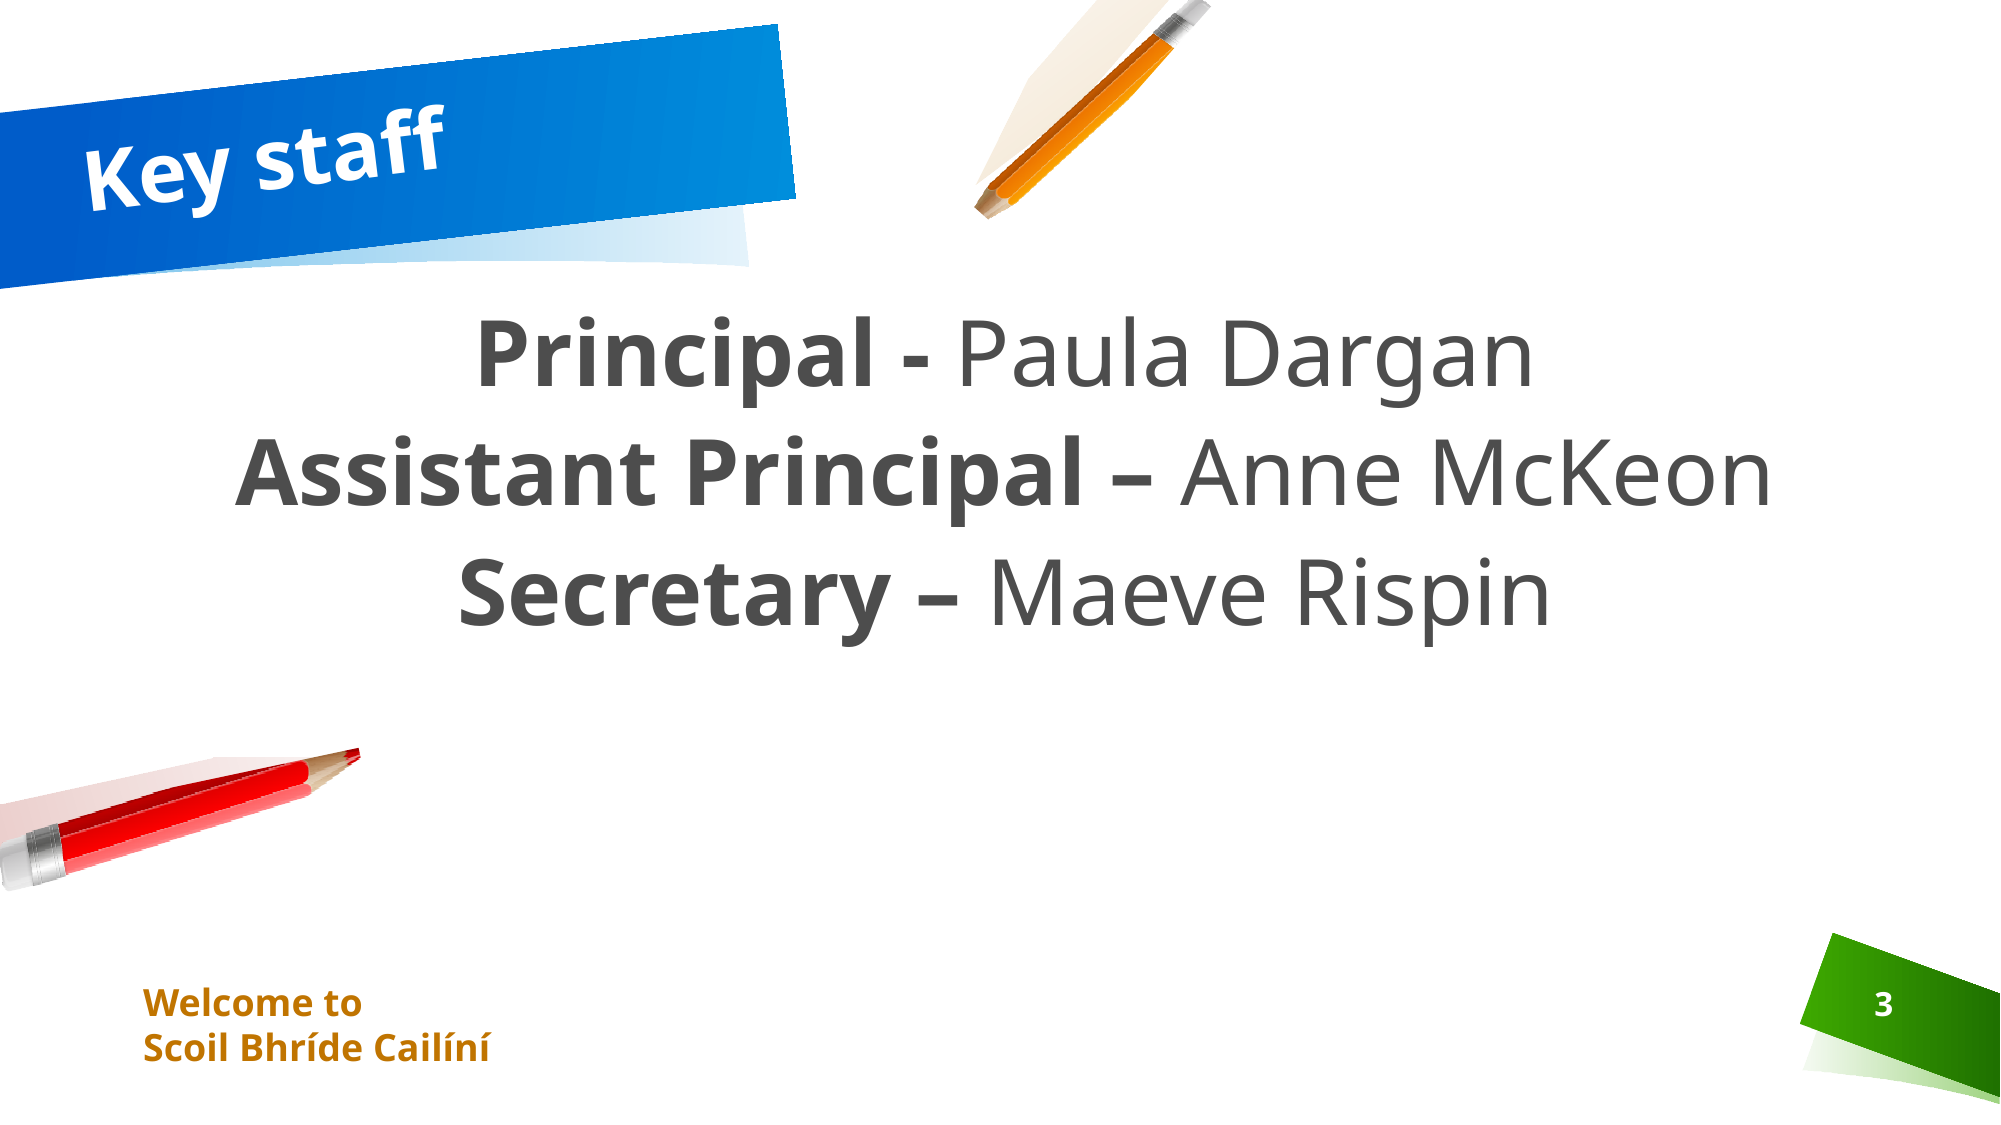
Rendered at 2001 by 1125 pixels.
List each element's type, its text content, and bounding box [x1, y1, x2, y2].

footer Welcome to Scoil Bhríde Cailíní [143, 1033, 576, 1094]
slide_number 3 [1831, 975, 1937, 1036]
list Principal - Paula Dargan Assistant Principal – Anne McKeon Secretary – Maeve Rispin [149, 299, 1863, 1014]
title Key staff [61, 41, 803, 345]
picture [0, 792, 149, 894]
picture [956, 0, 1217, 237]
